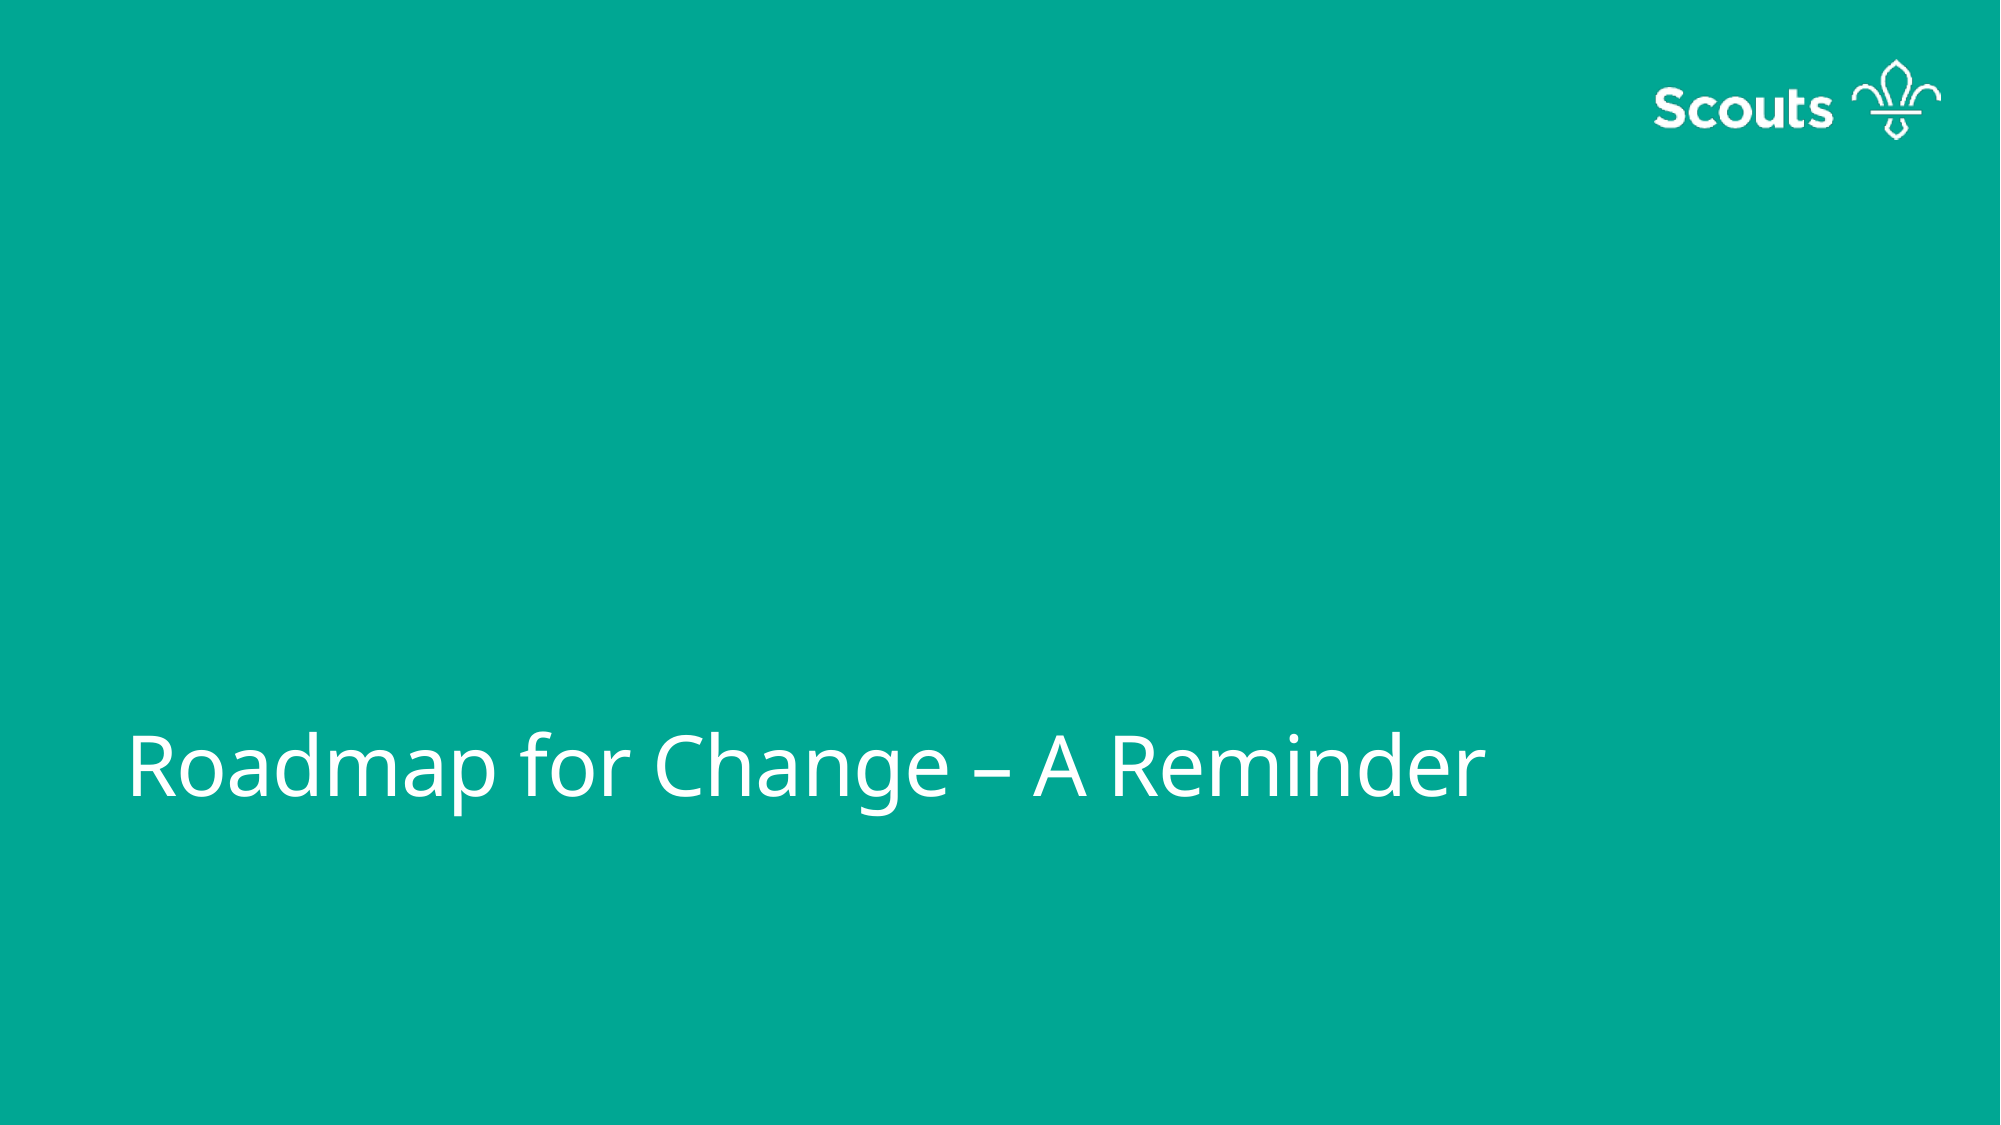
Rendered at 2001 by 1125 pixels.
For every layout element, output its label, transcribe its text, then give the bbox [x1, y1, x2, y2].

picture [1654, 59, 1941, 140]
text_box Roadmap for Change – A Reminder [123, 712, 1687, 881]
